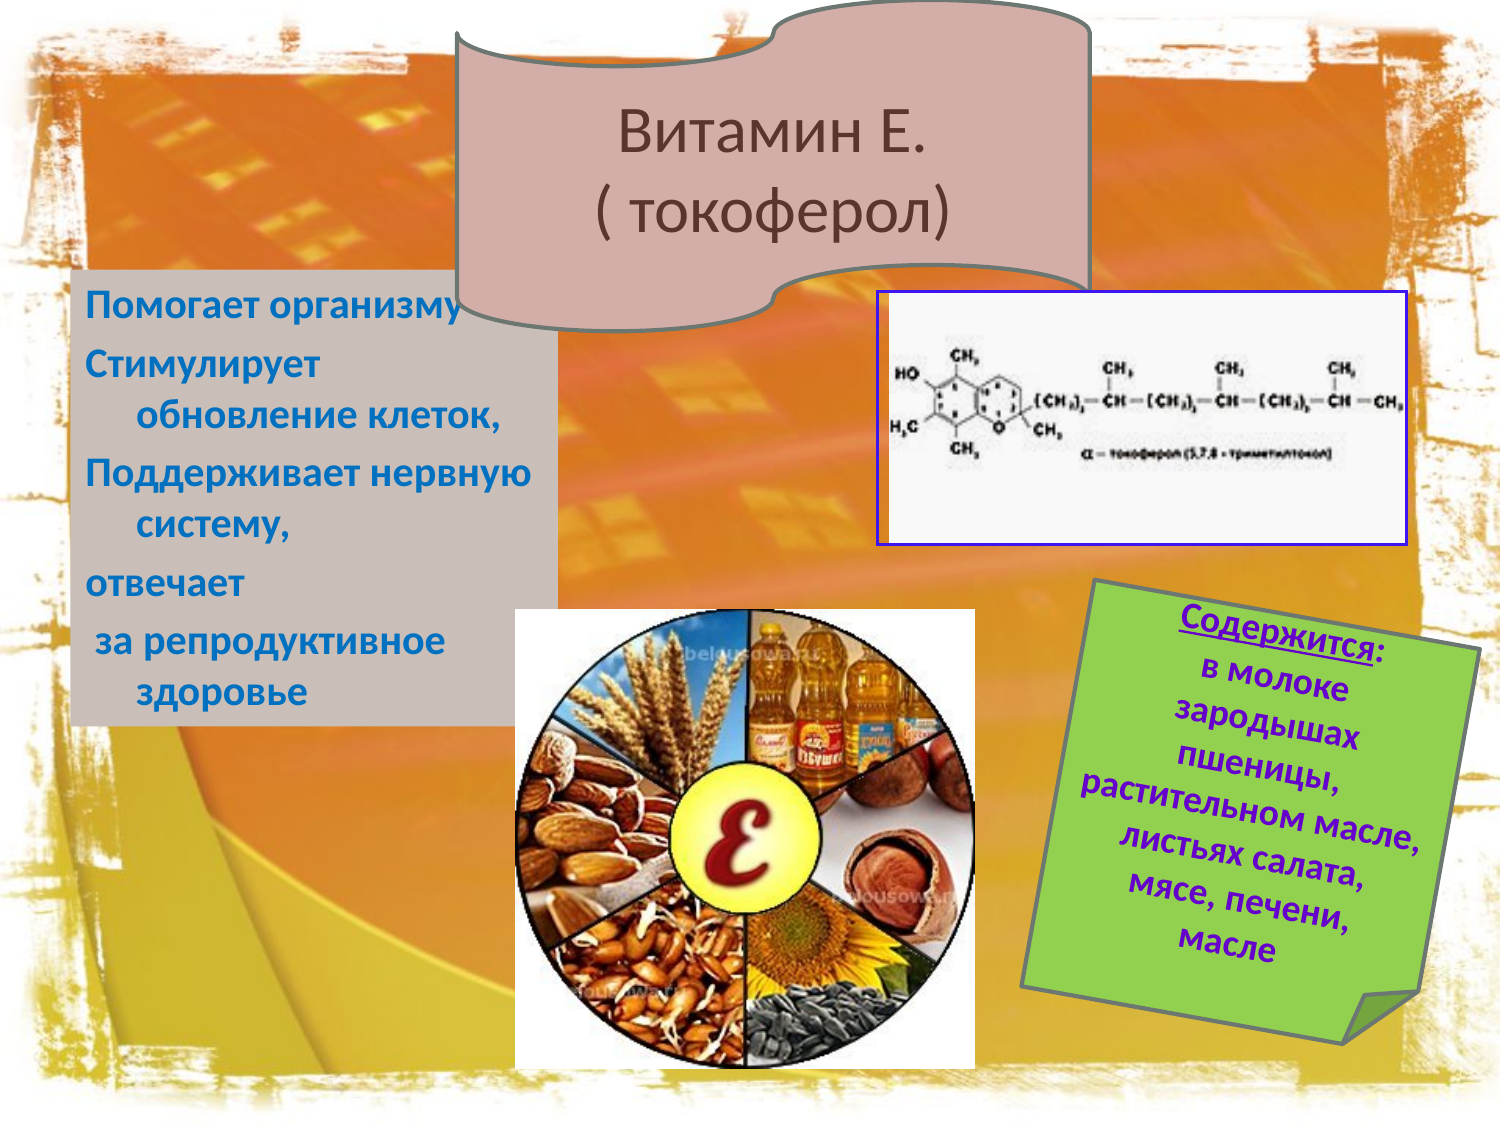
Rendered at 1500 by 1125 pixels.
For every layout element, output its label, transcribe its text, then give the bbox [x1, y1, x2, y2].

picture [878, 292, 1406, 544]
text_box Содержится: в молоке зародышах пшеницы, растительном масле, листьях салата, мясе, печени, масле [1019, 577, 1482, 1047]
picture [0, 0, 1500, 1125]
text_box Витамин Е. ( токоферол) [454, 0, 1092, 334]
list Помогает организму Стимулирует обновление клеток, Поддерживает нервную систему, отвечает за репродуктивное здоровье [70, 269, 559, 727]
